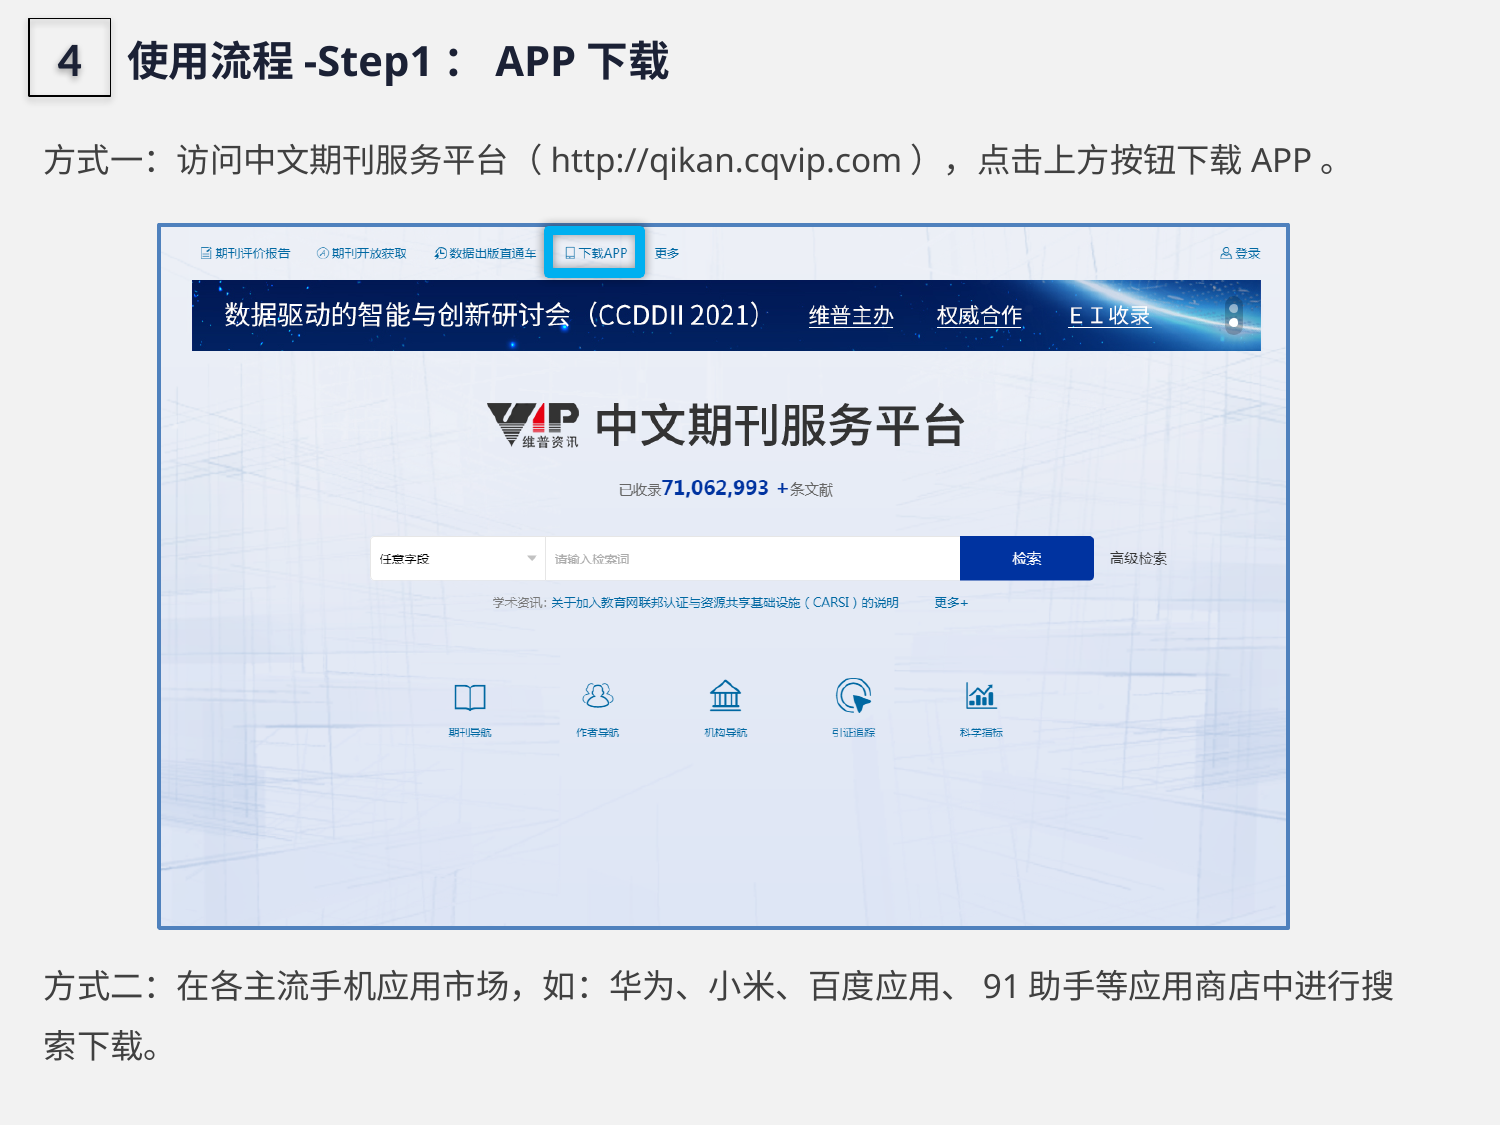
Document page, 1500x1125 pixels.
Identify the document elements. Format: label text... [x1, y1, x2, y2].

text_box 方式一：访问中文期刊服务平台（http://qikan.cqvip.com），点击上方按钮下载APP。 [29, 111, 1419, 187]
text_box 方式二：在各主流手机应用市场，如：华为、小米、百度应用、91助手等应用商店中进行搜索下载。 [29, 938, 1423, 1073]
picture [160, 226, 1287, 926]
picture [554, 236, 634, 267]
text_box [28, 18, 807, 97]
